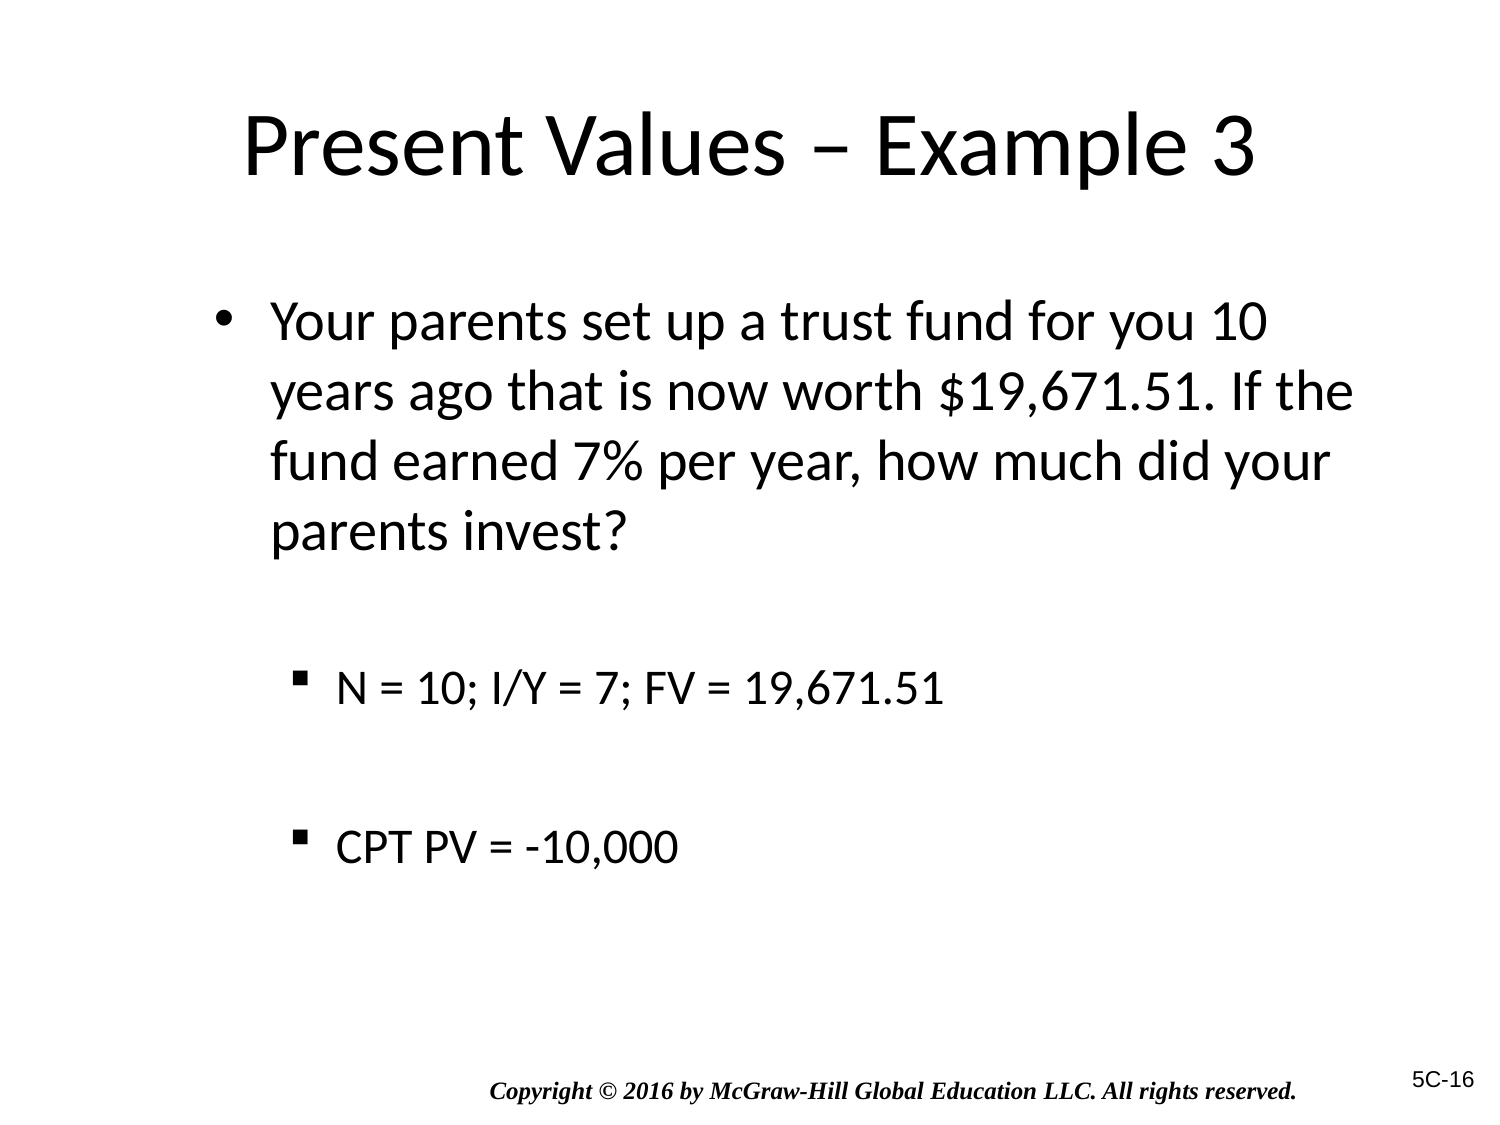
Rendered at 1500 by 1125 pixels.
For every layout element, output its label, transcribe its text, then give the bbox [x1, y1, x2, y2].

text_box 5C-16 [1357, 1057, 1500, 1100]
text_box Copyright © 2016 by McGraw-Hill Global Education LLC. All rights reserved. [474, 1067, 1427, 1113]
list Your parents set up a trust fund for you 10 years ago that is now worth $19,671.51. If the fund earned 7% per year, how much did your parents invest? N = 10; I/Y = 7; FV = 19,671.51 CPT PV = -10,000 [198, 274, 1399, 1019]
title Present Values – Example 3 [74, 44, 1426, 233]
